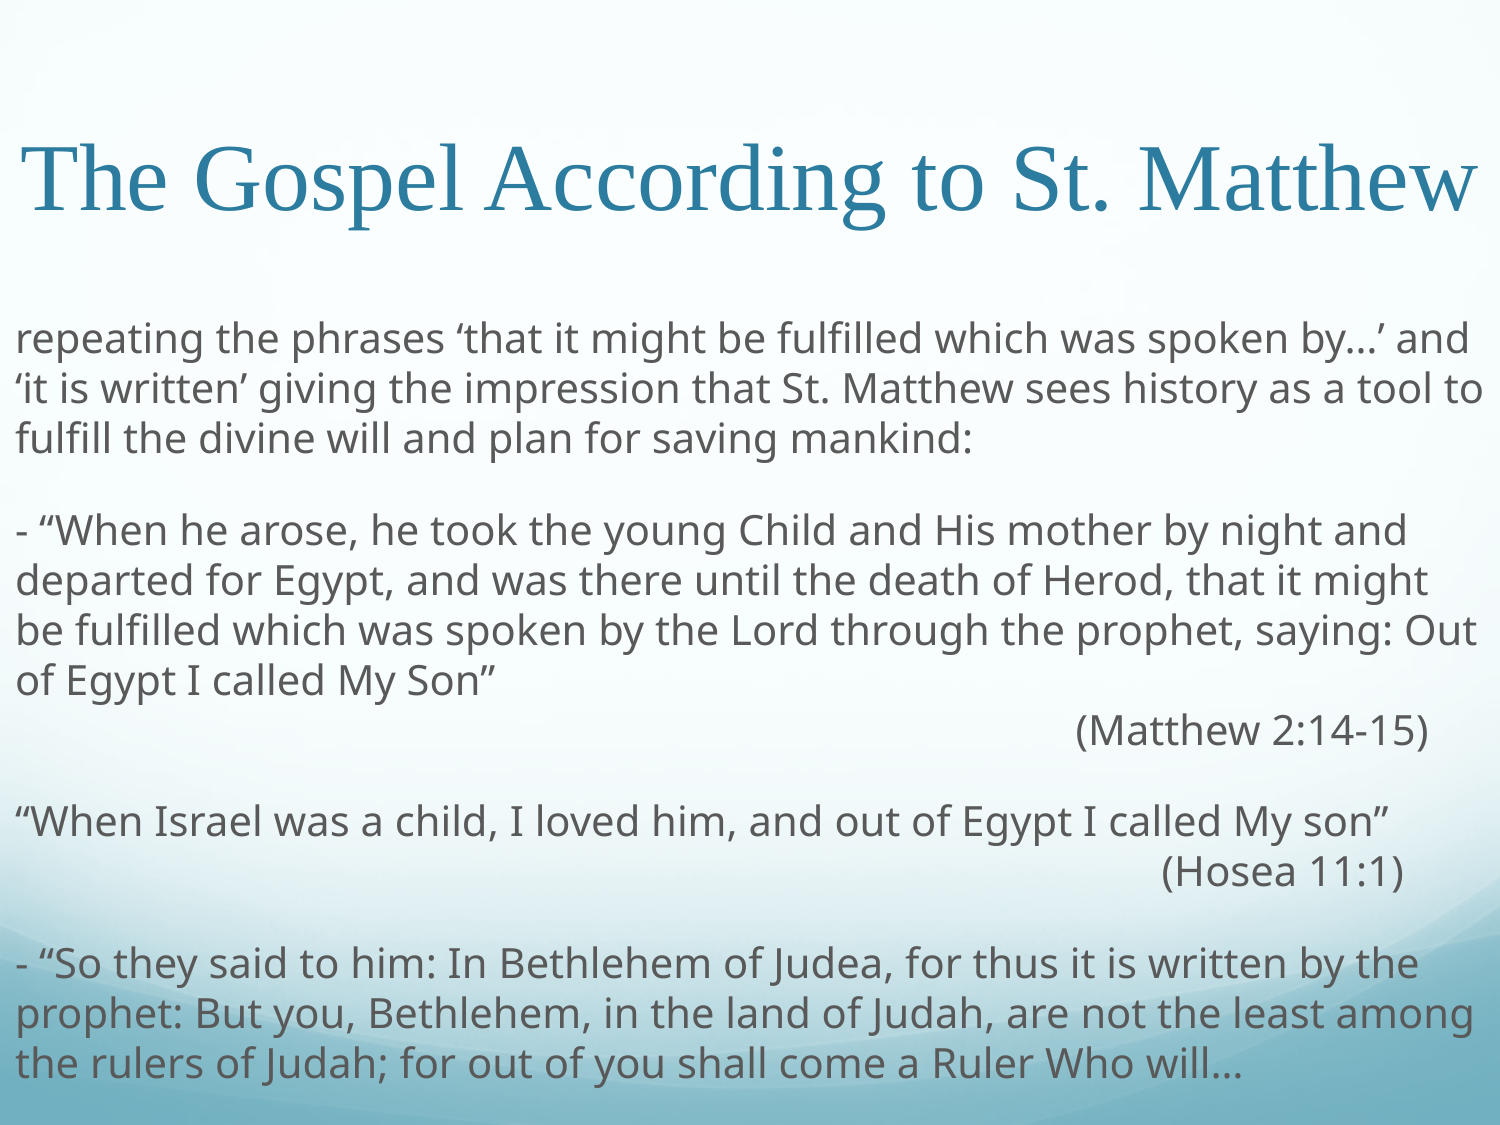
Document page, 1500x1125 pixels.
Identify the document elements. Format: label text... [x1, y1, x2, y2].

title The Gospel According to St. Matthew [4, 17, 1495, 238]
list repeating the phrases ‘that it might be fulfilled which was spoken by…’ and ‘it is written’ giving the impression that St. Matthew sees history as a tool to fulfill the divine will and plan for saving mankind: - “When he arose, he took the young Child and His mother by night and departed for Egypt, and was there until the death of Herod, that it might be fulfilled which was spoken by the Lord through the prophet, saying: Out of Egypt I called My Son” (Matthew 2:14-15) “When Israel was a child, I loved him, and out of Egypt I called My son” (Hosea 11:1) - “So they said to him: In Bethlehem of Judea, for thus it is written by the prophet: But you, Bethlehem, in the land of Judah, are not the least among the rulers of Judah; for out of you shall come a Ruler Who will… [0, 304, 1500, 1125]
